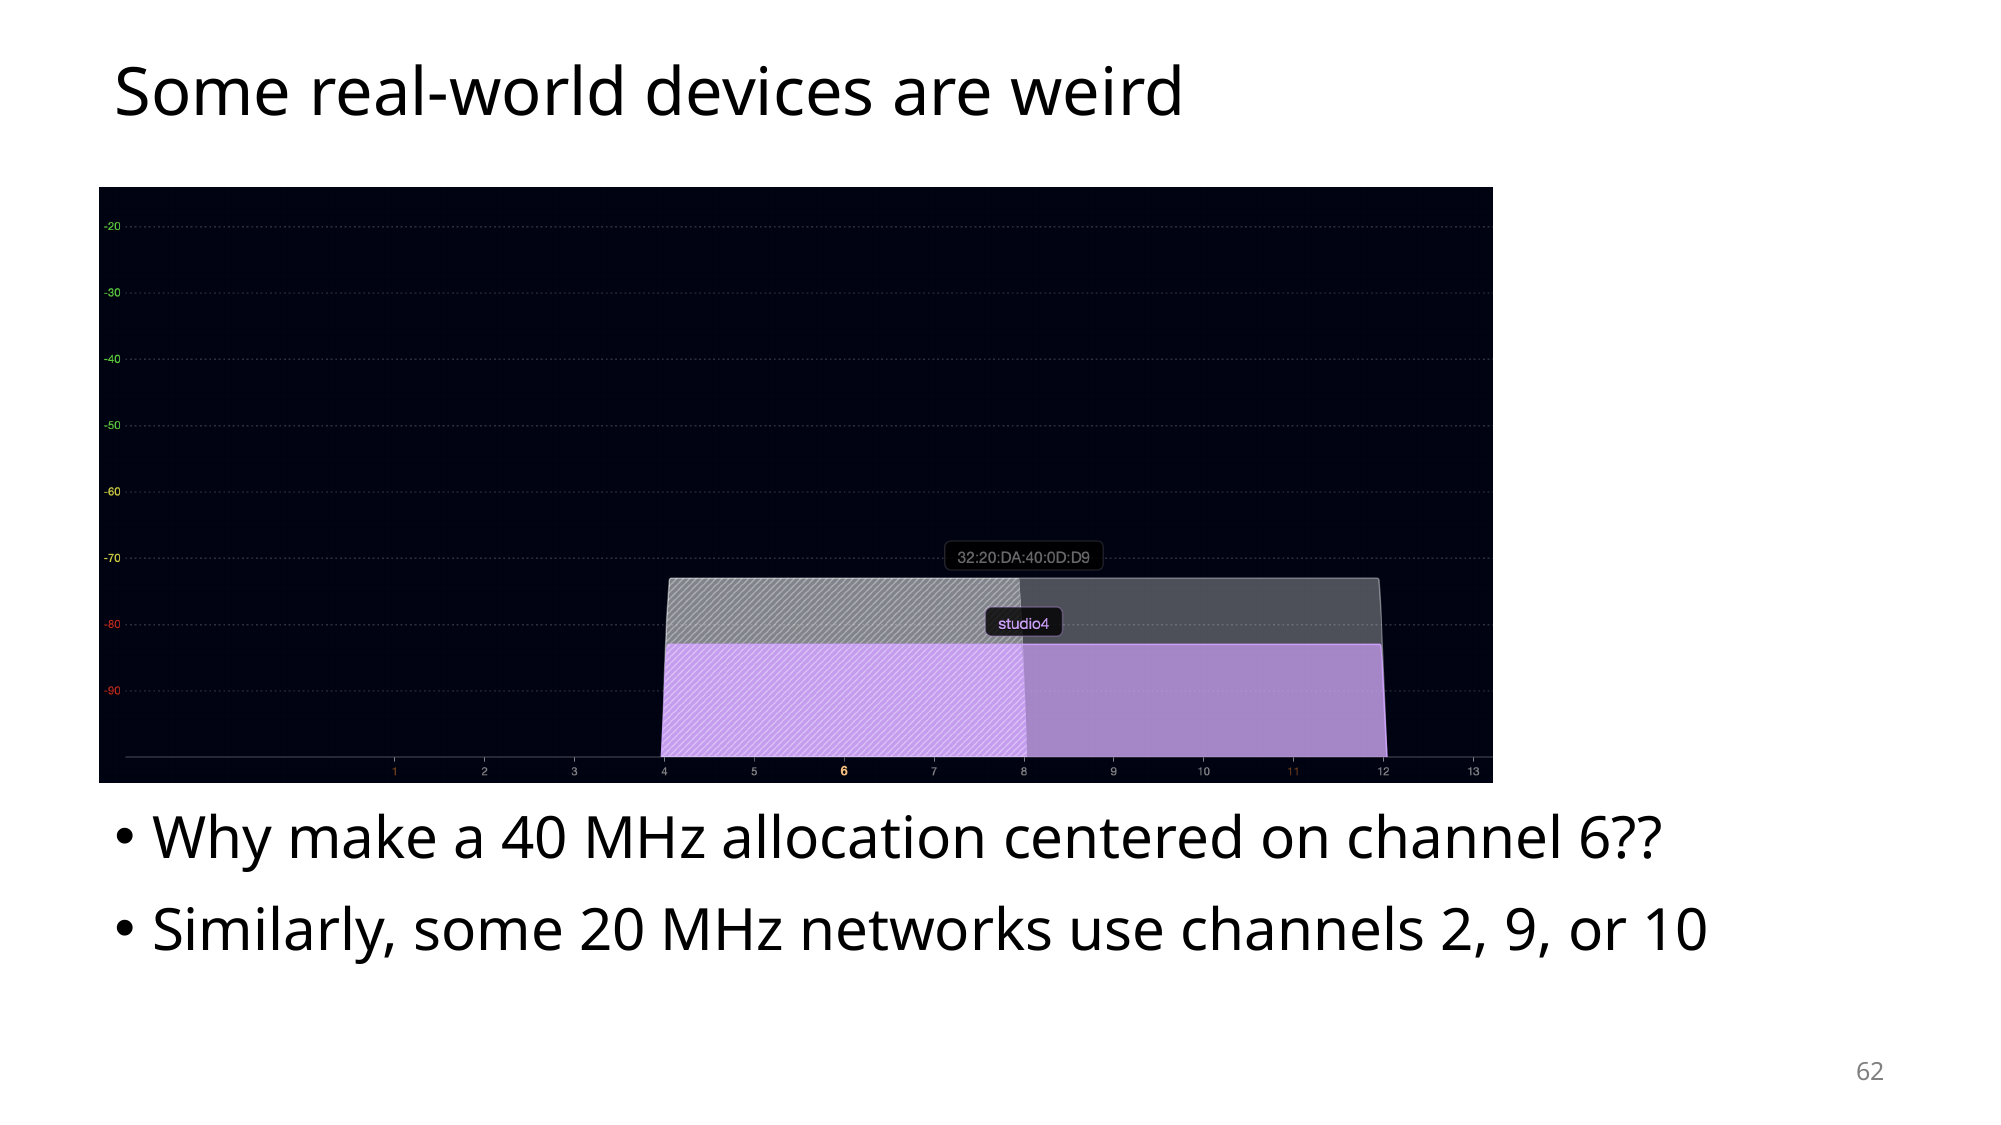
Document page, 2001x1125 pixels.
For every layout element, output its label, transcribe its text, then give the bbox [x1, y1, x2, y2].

slide_number 62 [1749, 1042, 1900, 1103]
title Some real-world devices are weird [99, 37, 1900, 150]
picture [99, 187, 1493, 783]
list Why make a 40 MHz allocation centered on channel 6?? Similarly, some 20 MHz networks use channels 2, 9, or 10 [99, 800, 1900, 1013]
